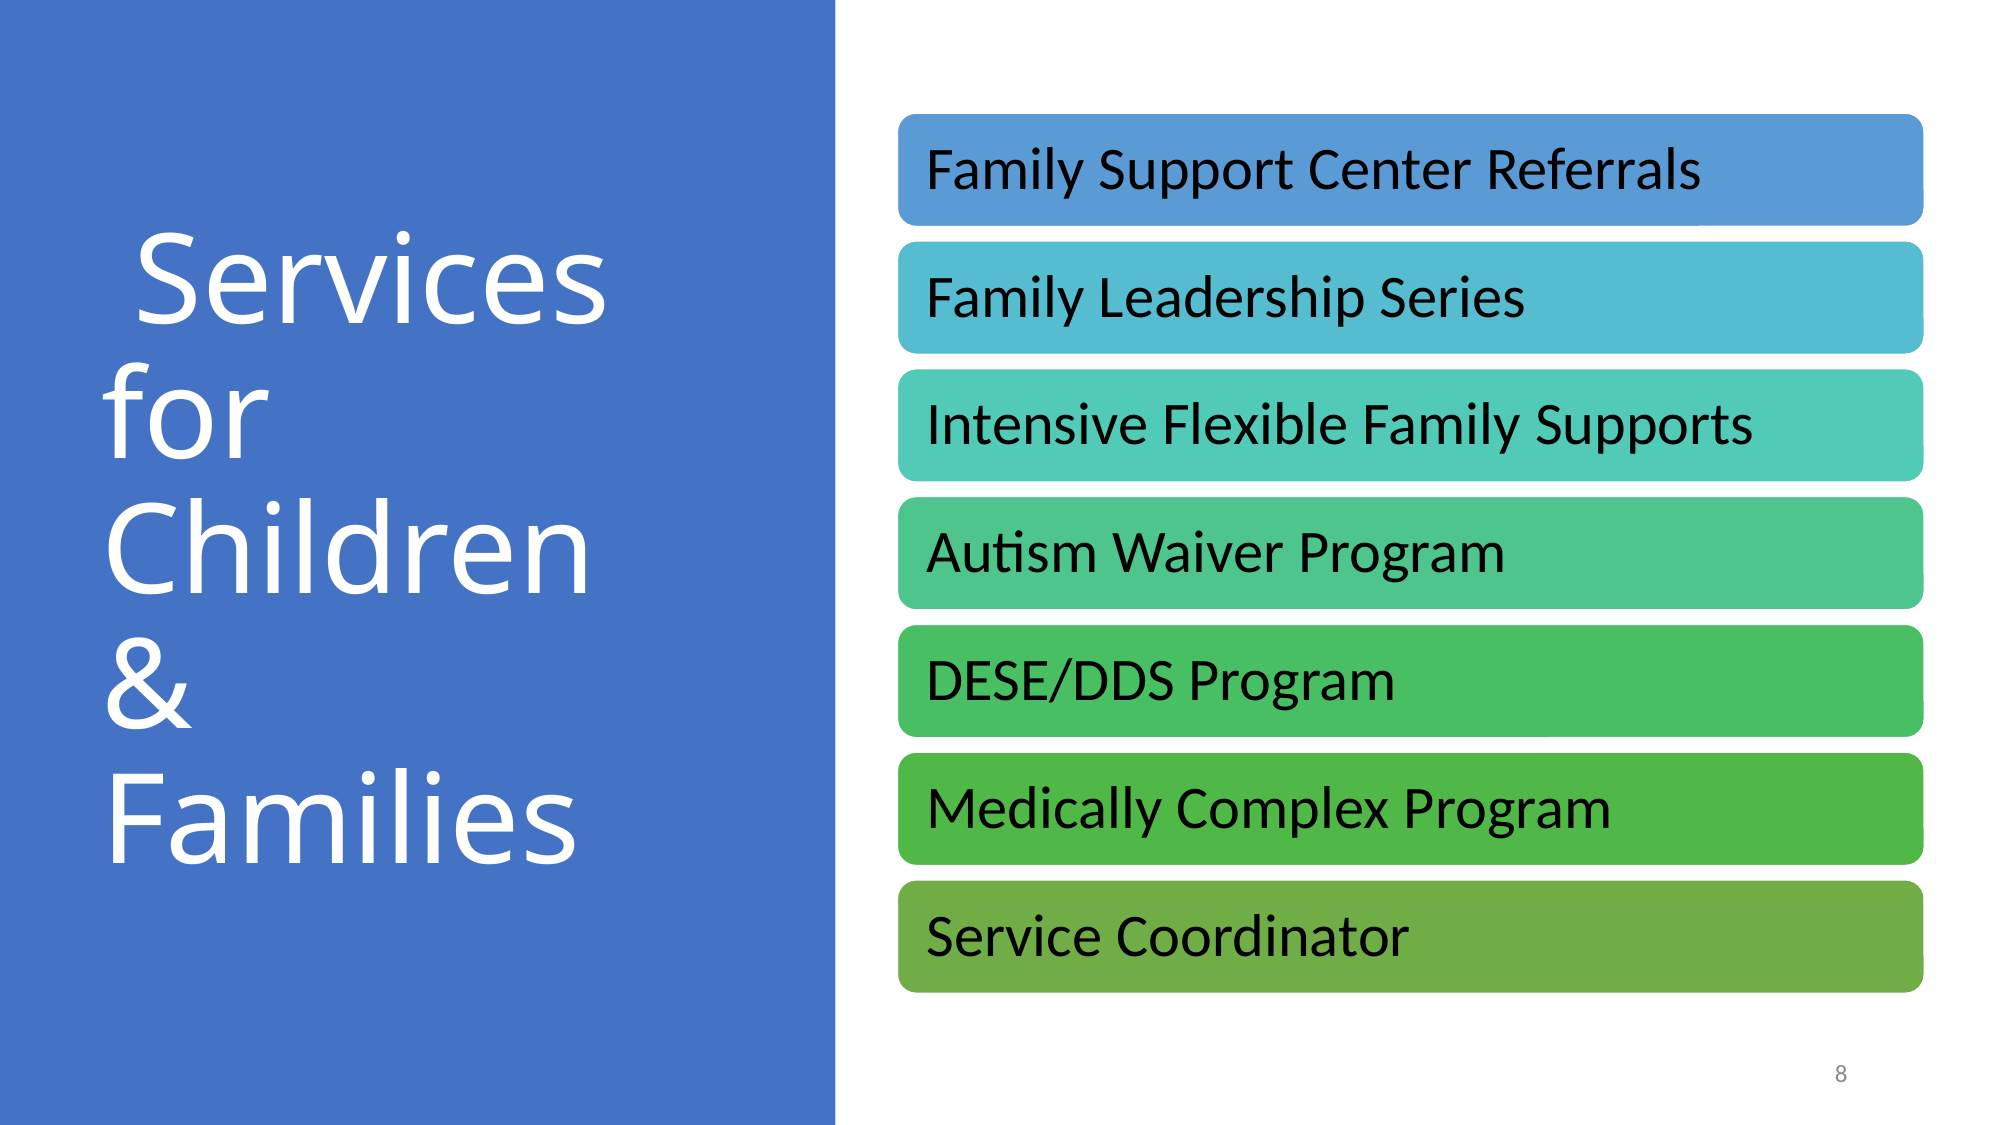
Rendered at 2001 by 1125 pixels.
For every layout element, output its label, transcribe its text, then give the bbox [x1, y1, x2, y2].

text_box [0, 0, 836, 1125]
slide_number 8 [1412, 1042, 1863, 1103]
title Services for Children & Families [86, 101, 711, 1005]
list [897, 101, 1925, 1005]
